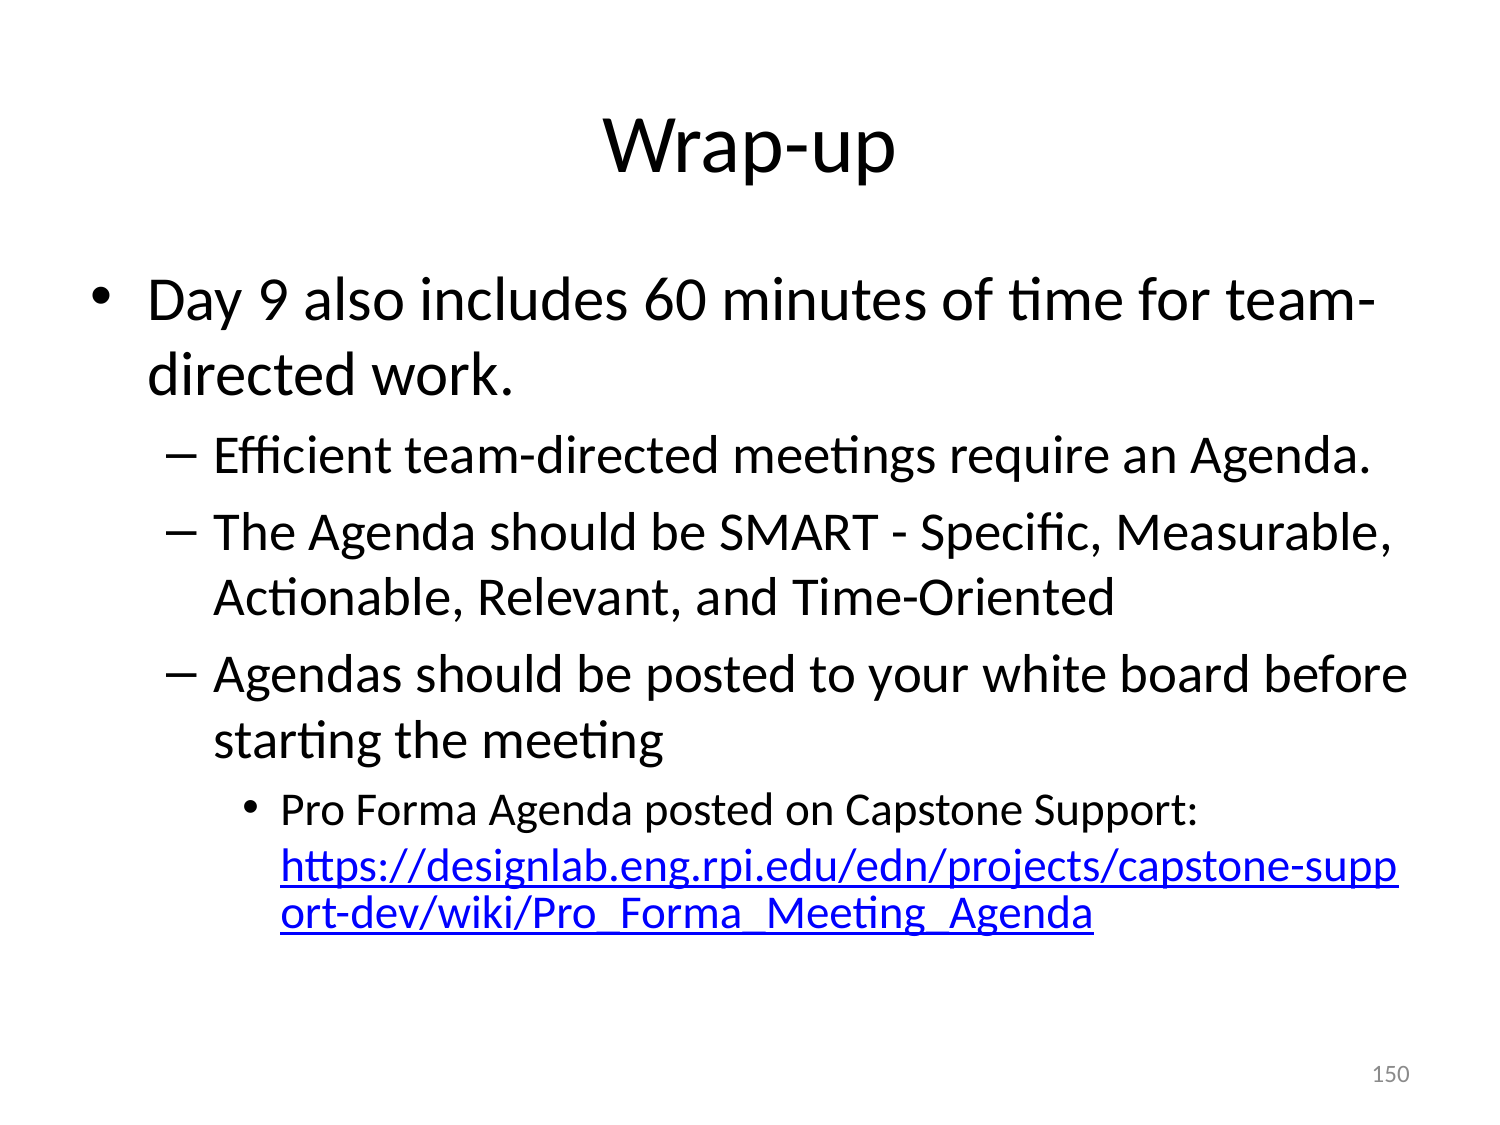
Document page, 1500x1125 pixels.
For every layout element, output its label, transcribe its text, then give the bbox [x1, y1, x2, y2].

slide_number 150 [1074, 1042, 1425, 1103]
title Wrap-up [75, 45, 1425, 233]
list Day 9 also includes 60 minutes of time for team-directed work. Efficient team-directed meetings require an Agenda. The Agenda should be SMART - Specific, Measurable, Actionable, Relevant, and Time-Oriented Agendas should be posted to your white board before starting the meeting Pro Forma Agenda posted on Capstone Support: https://designlab.eng.rpi.edu/edn/projects/capstone-support-dev/wiki/Pro_Forma_Meeting_Agenda [75, 249, 1425, 993]
